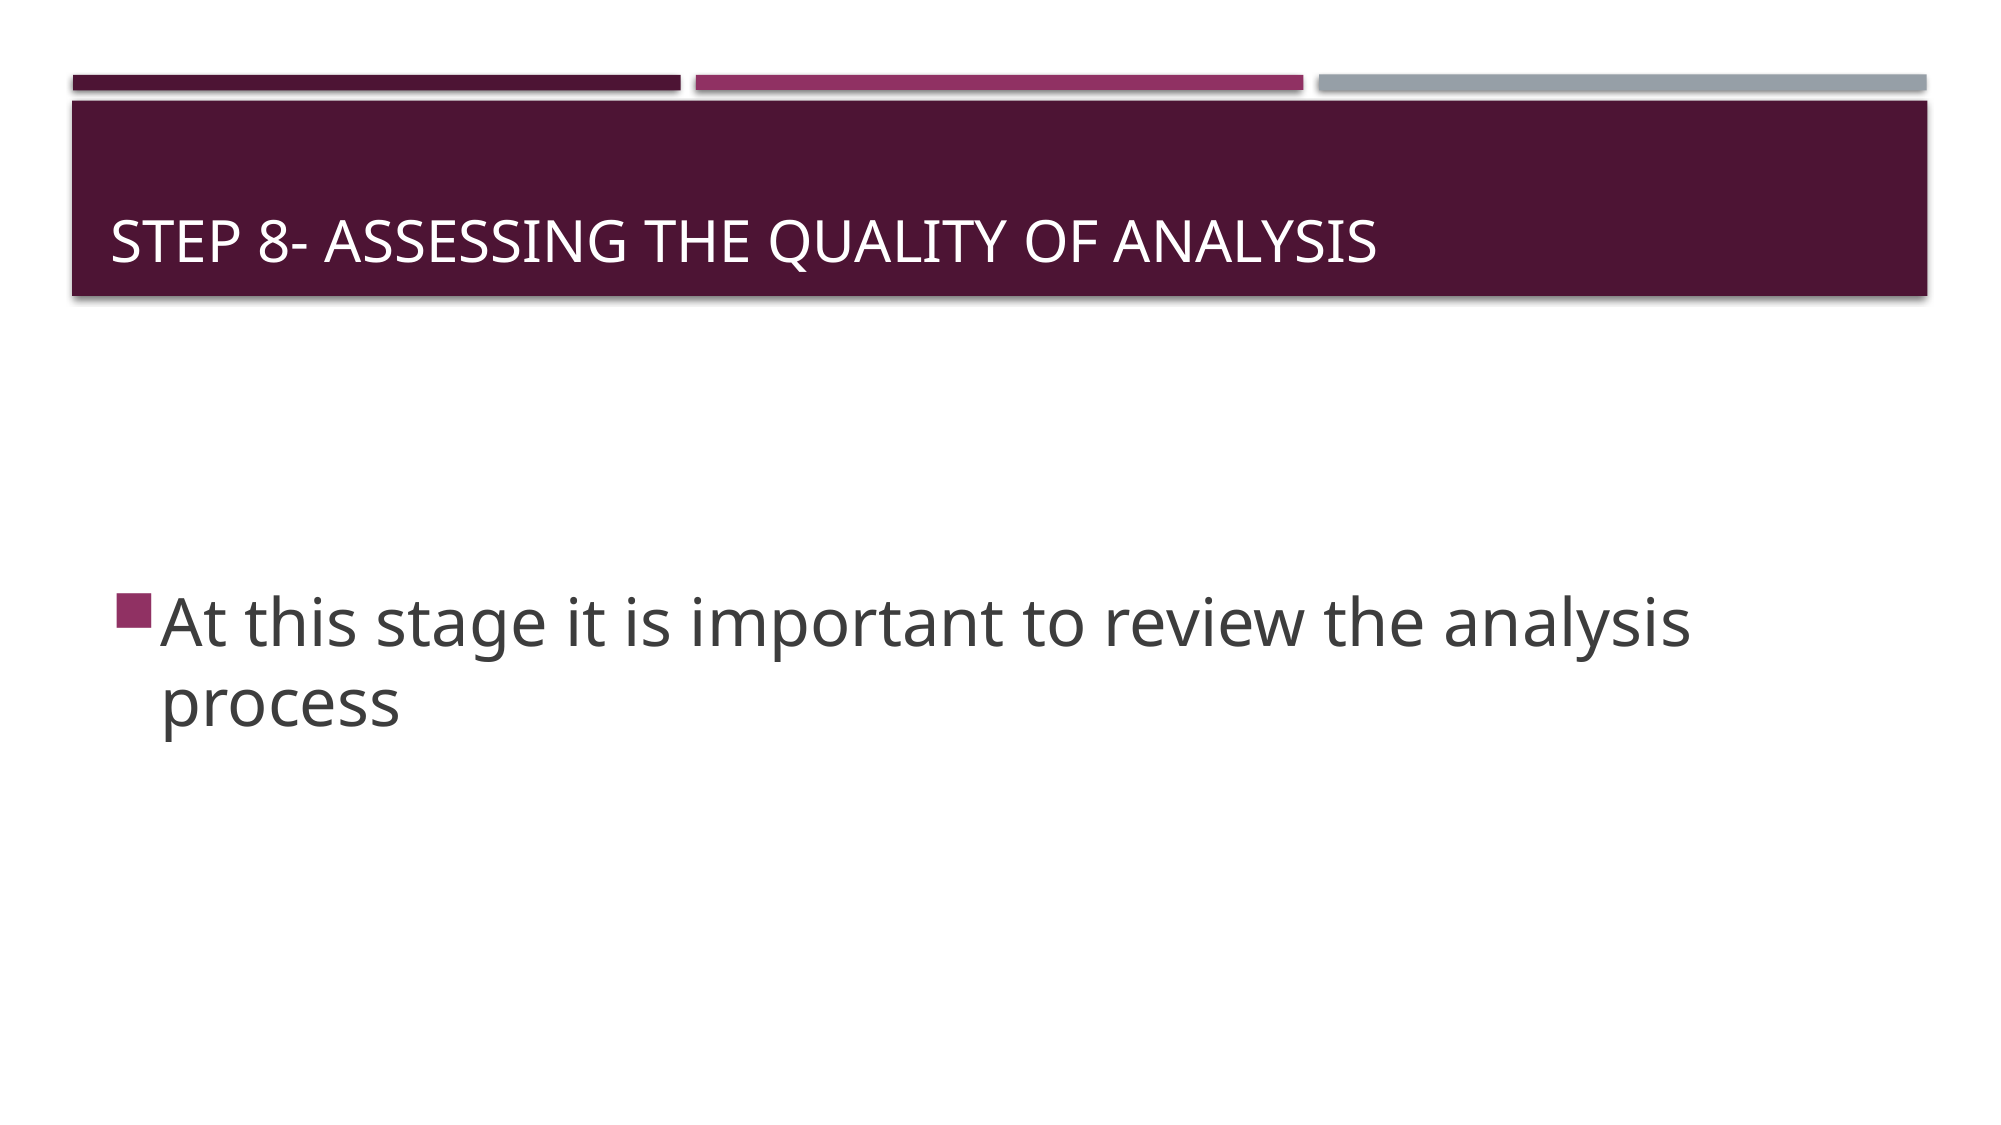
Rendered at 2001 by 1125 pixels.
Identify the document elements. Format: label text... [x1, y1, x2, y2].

list At this stage it is important to review the analysis process [95, 357, 1905, 962]
title Step 8- assessing the quality of analysis [95, 115, 1905, 282]
